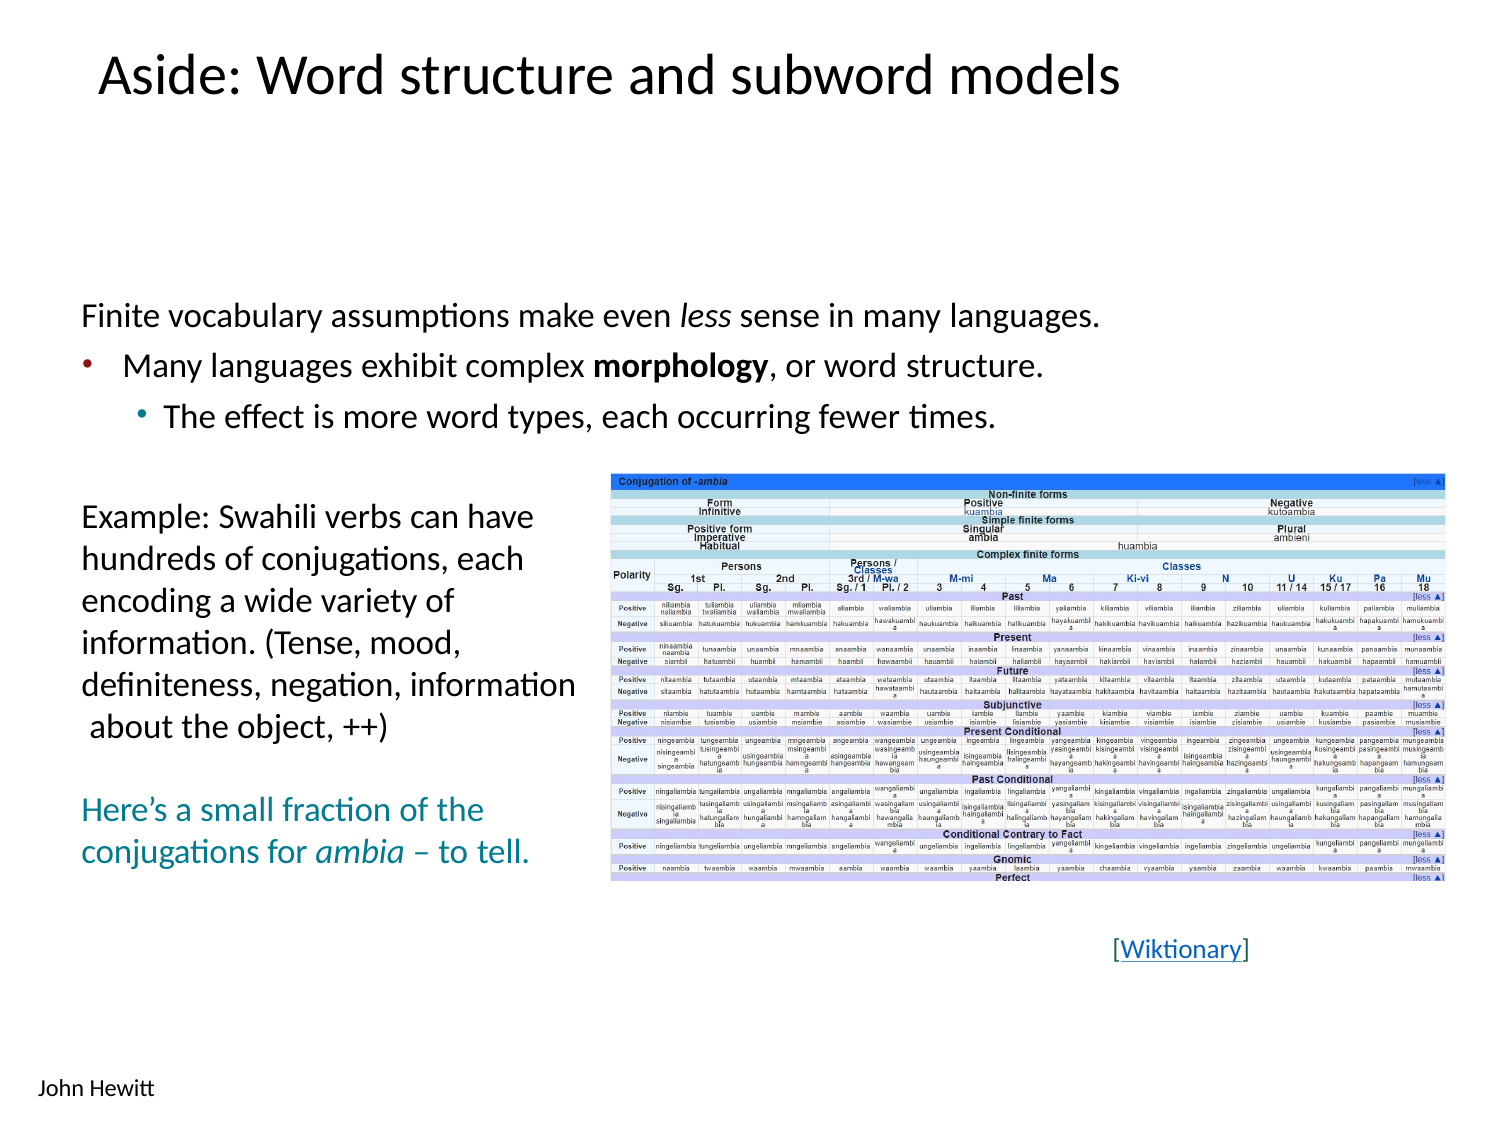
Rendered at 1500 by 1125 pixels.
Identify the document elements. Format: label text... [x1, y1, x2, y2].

text_box John Hewitt [23, 1064, 170, 1109]
text_box [610, 473, 1446, 881]
title Aside: Word structure and subword models [83, 36, 1414, 115]
text_box Finite vocabulary assumptions make even less sense in many languages. Many languages exhibit complex morphology, or word structure. The effect is more word types, each occurring fewer times. Example: Swahili verbs can have hundreds of conjugations, each encoding a wide variety of information. (Tense, mood, definiteness, negation, information about the object, ++) Here’s a small fraction of the conjugations for ambia – to tell. [79, 282, 1104, 871]
text_box [Wiktionary] [1110, 930, 1253, 965]
